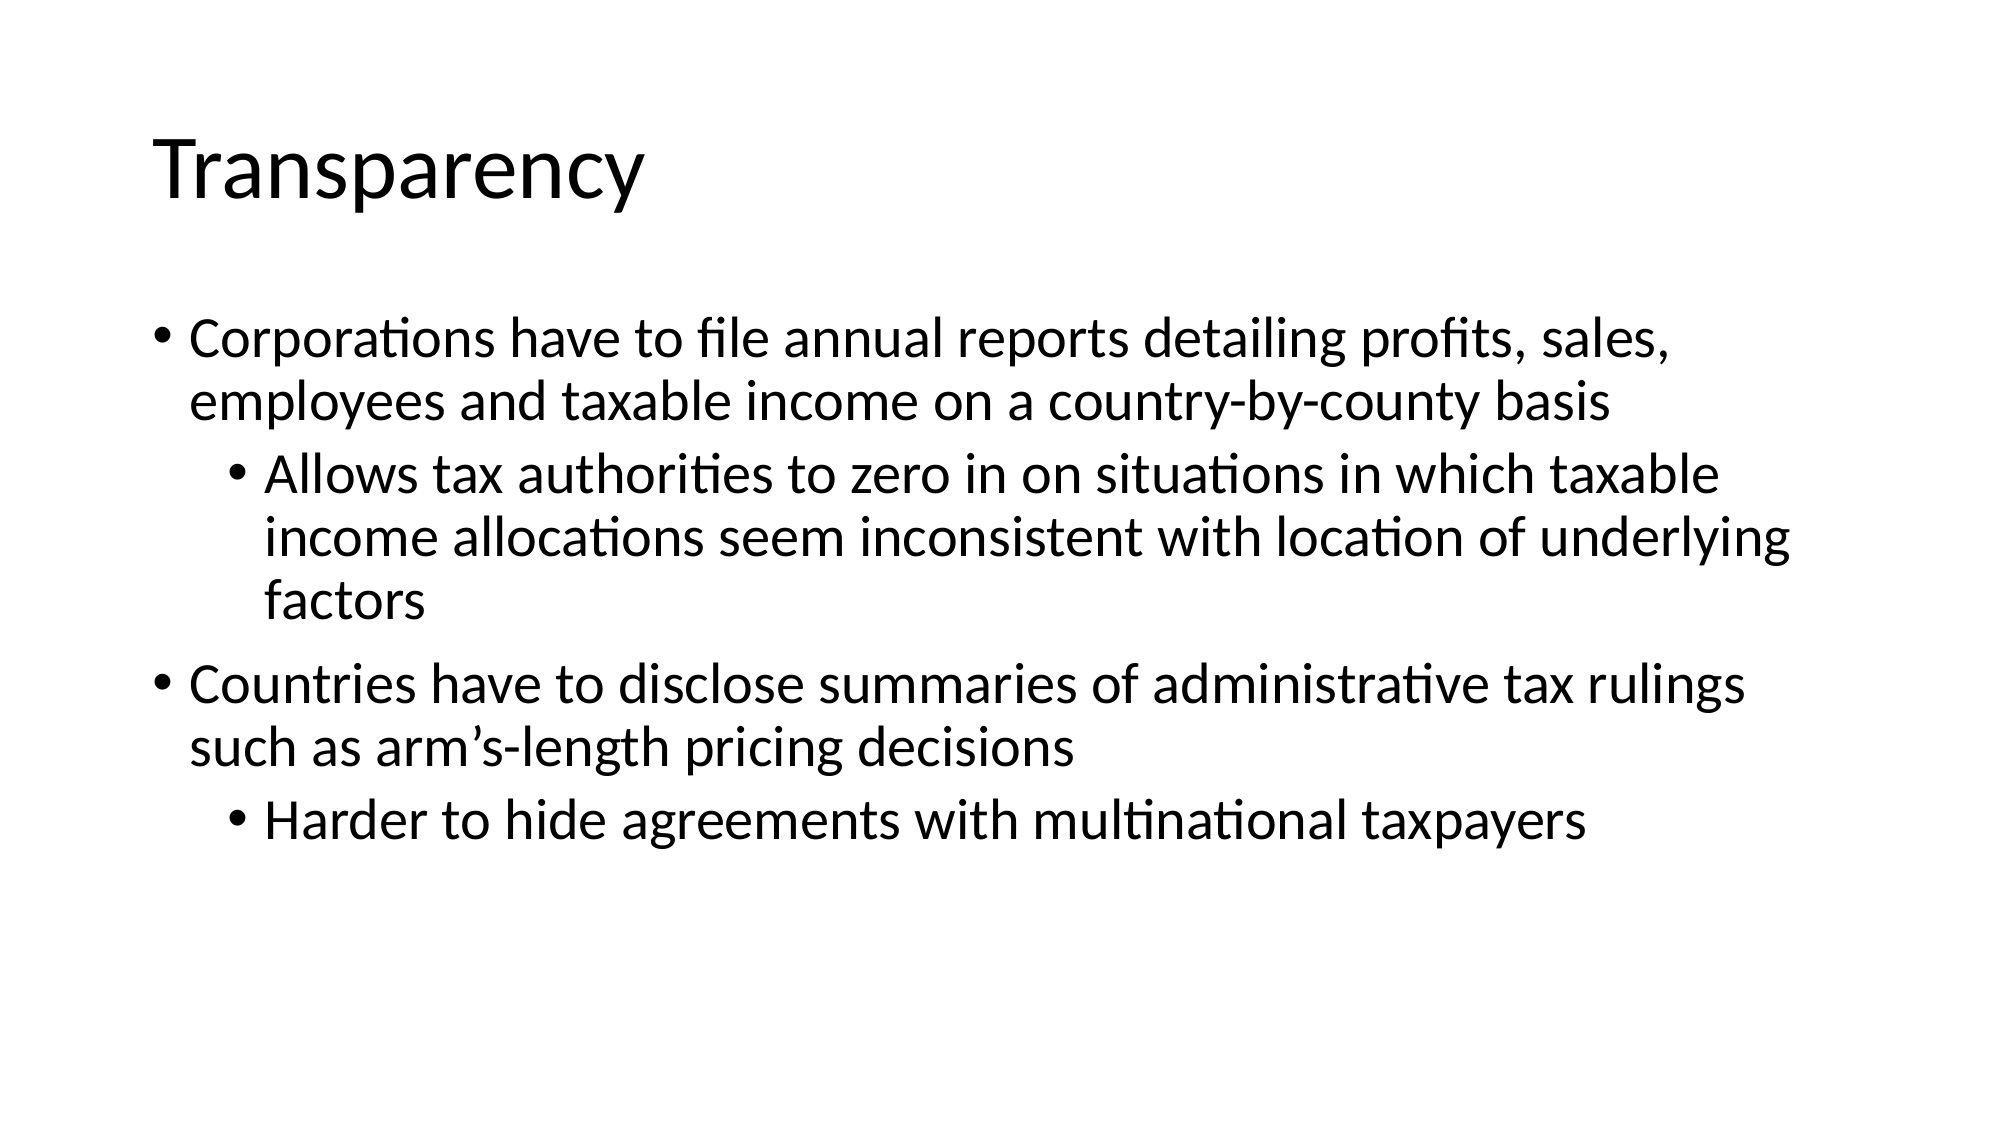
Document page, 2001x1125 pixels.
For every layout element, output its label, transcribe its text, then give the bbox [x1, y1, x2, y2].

title Transparency [137, 59, 1863, 278]
list Corporations have to file annual reports detailing profits, sales, employees and taxable income on a country-by-county basis Allows tax authorities to zero in on situations in which taxable income allocations seem inconsistent with location of underlying factors Countries have to disclose summaries of administrative tax rulings such as arm’s-length pricing decisions Harder to hide agreements with multinational taxpayers [137, 299, 1863, 1014]
